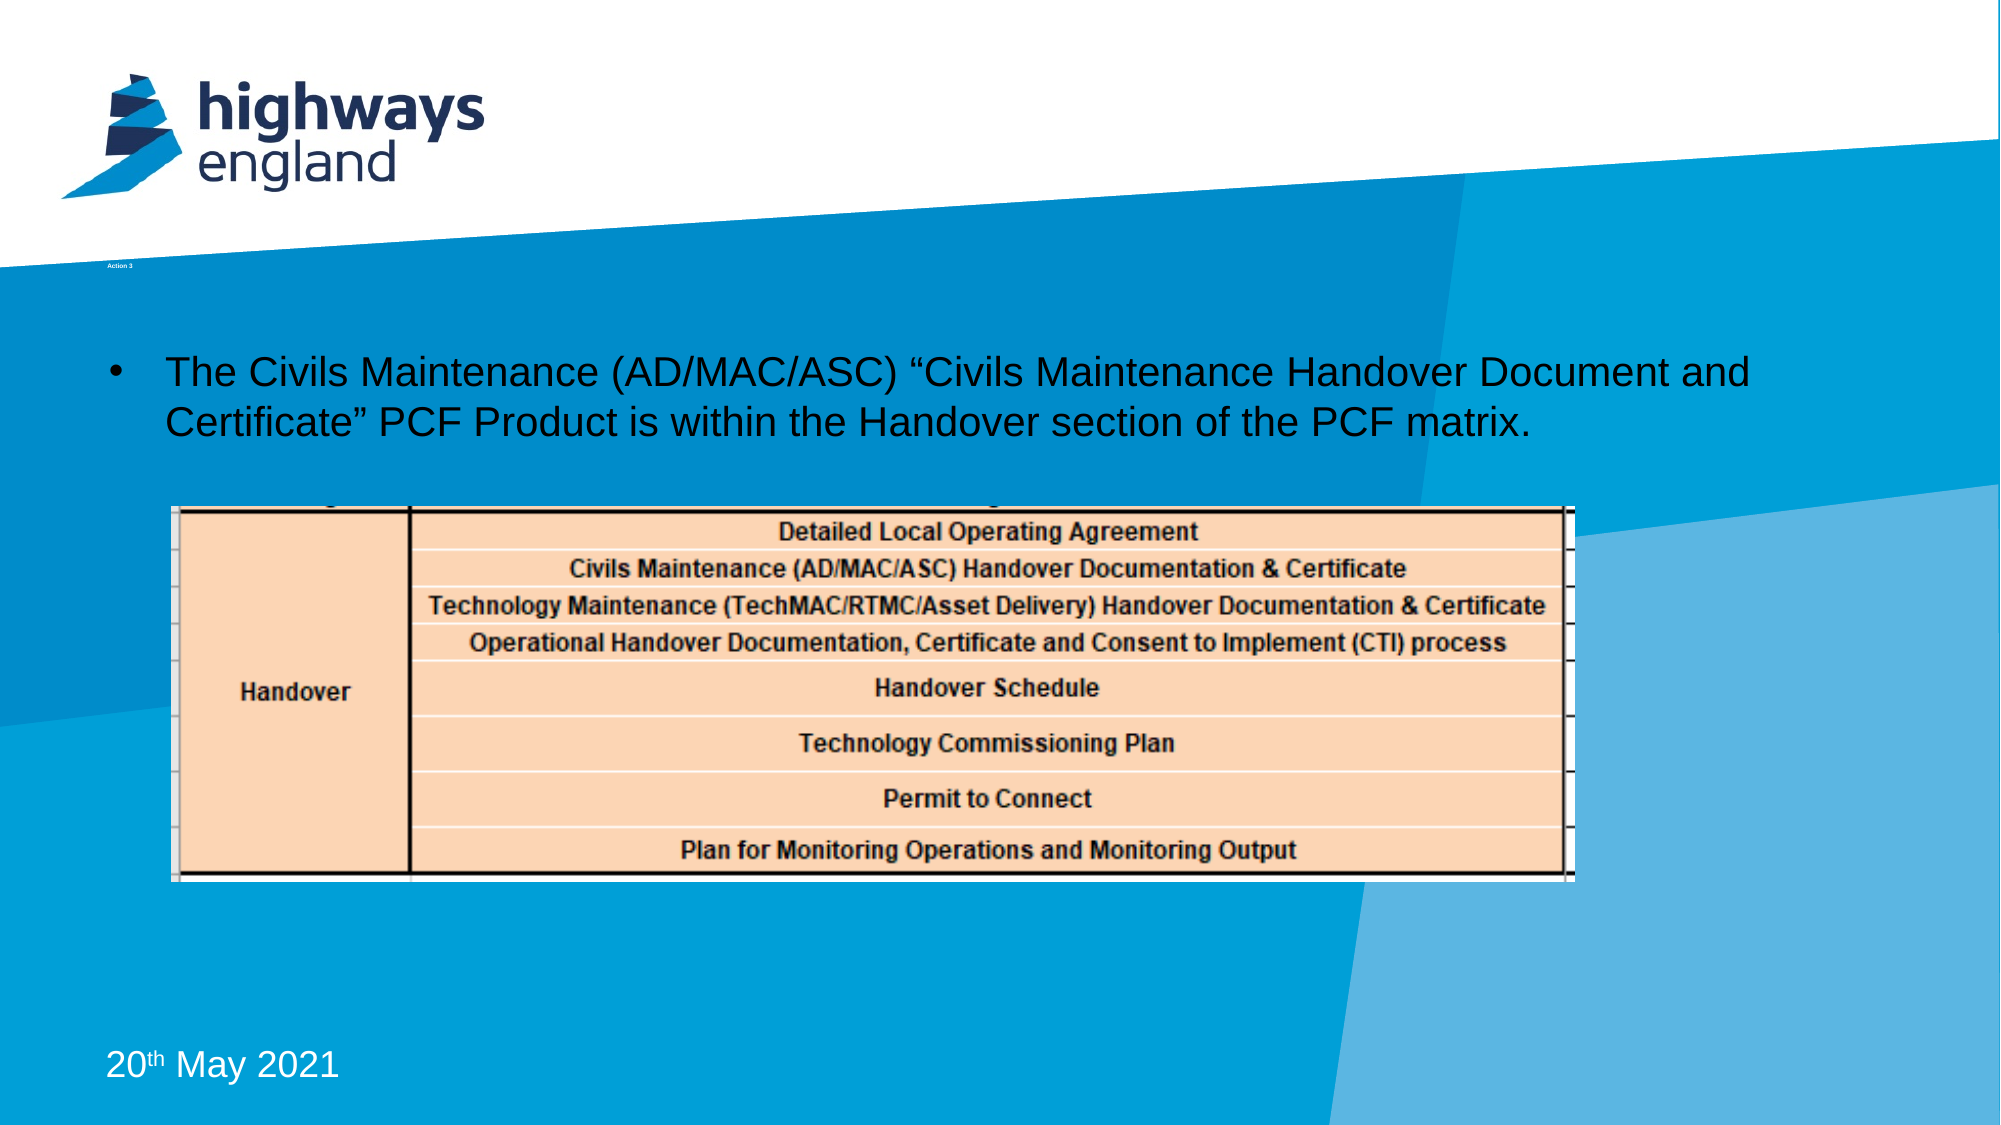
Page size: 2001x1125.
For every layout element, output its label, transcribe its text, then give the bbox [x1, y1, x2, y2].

picture [172, 507, 1575, 882]
picture [52, 60, 492, 212]
title Action 3 [92, 254, 1488, 372]
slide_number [90, 1032, 1488, 1093]
text_box The Civils Maintenance (AD/MAC/ASC) “Civils Maintenance Handover Document and Certificate” PCF Product is within the Handover section of the PCF matrix. [94, 337, 1823, 993]
